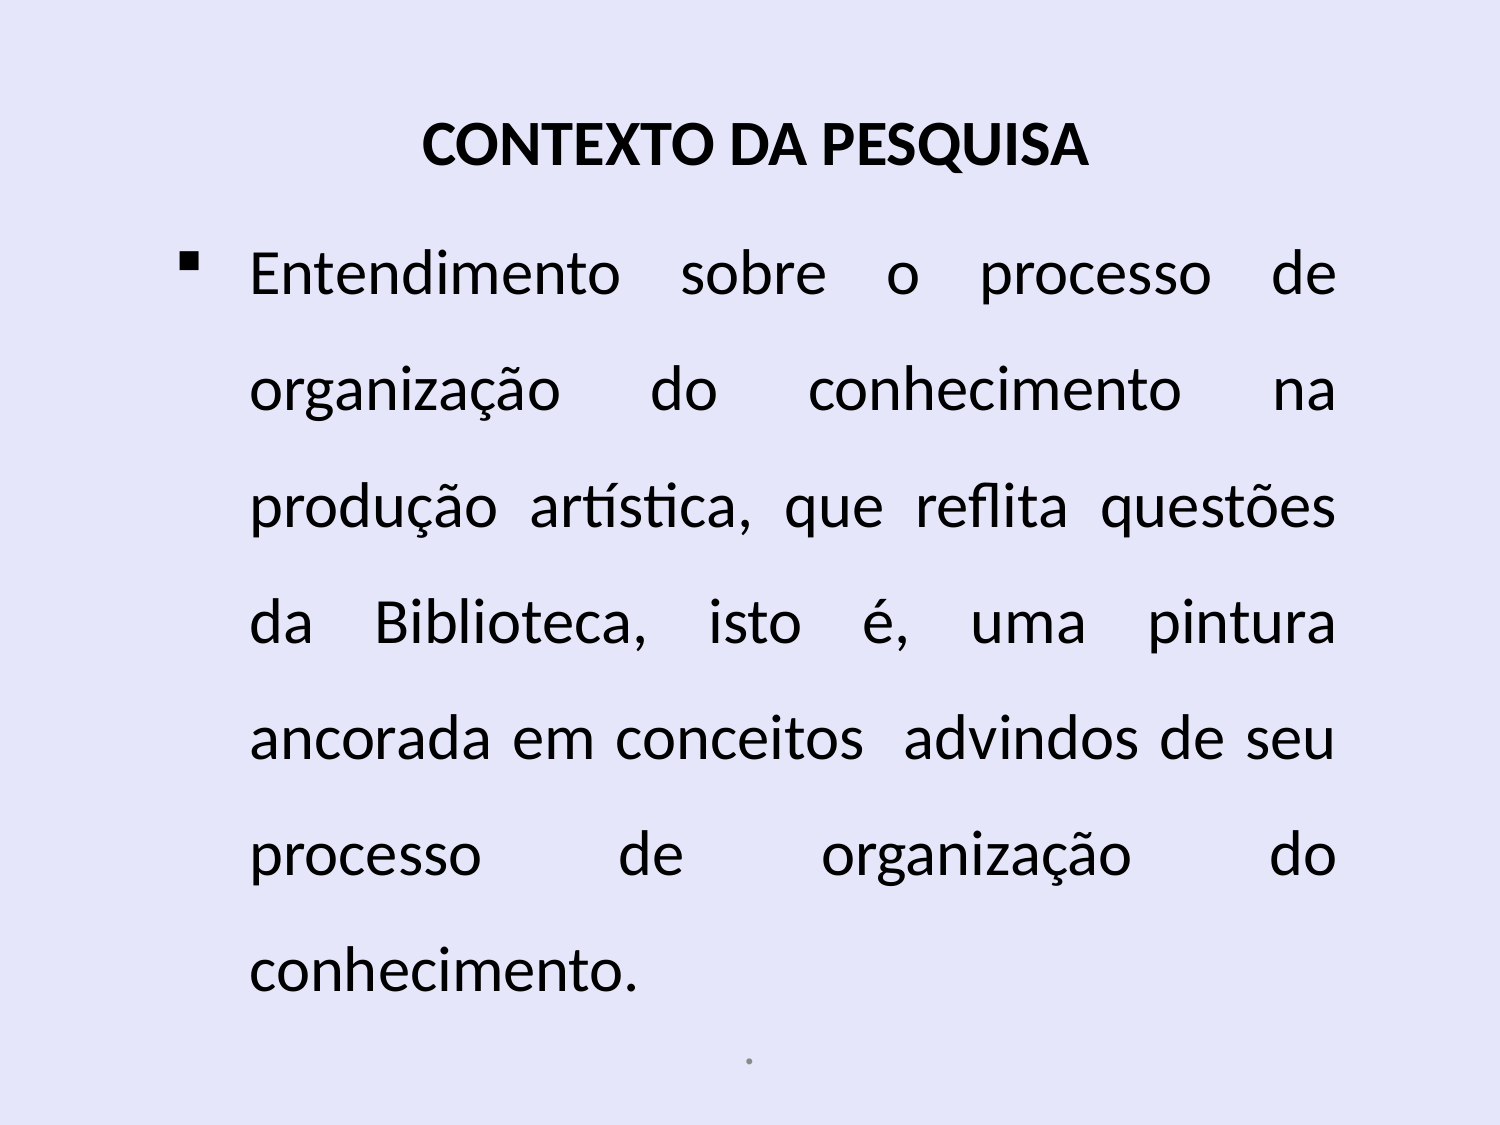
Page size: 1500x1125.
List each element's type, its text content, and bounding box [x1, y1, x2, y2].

subtitle Contexto da pesquisa Entendimento sobre o processo de organização do conhecimento na produção artística, que reflita questões da Biblioteca, isto é, uma pintura ancorada em conceitos advindos de seu processo de organização do conhecimento. . [159, 54, 1353, 1012]
title [112, 42, 1388, 941]
